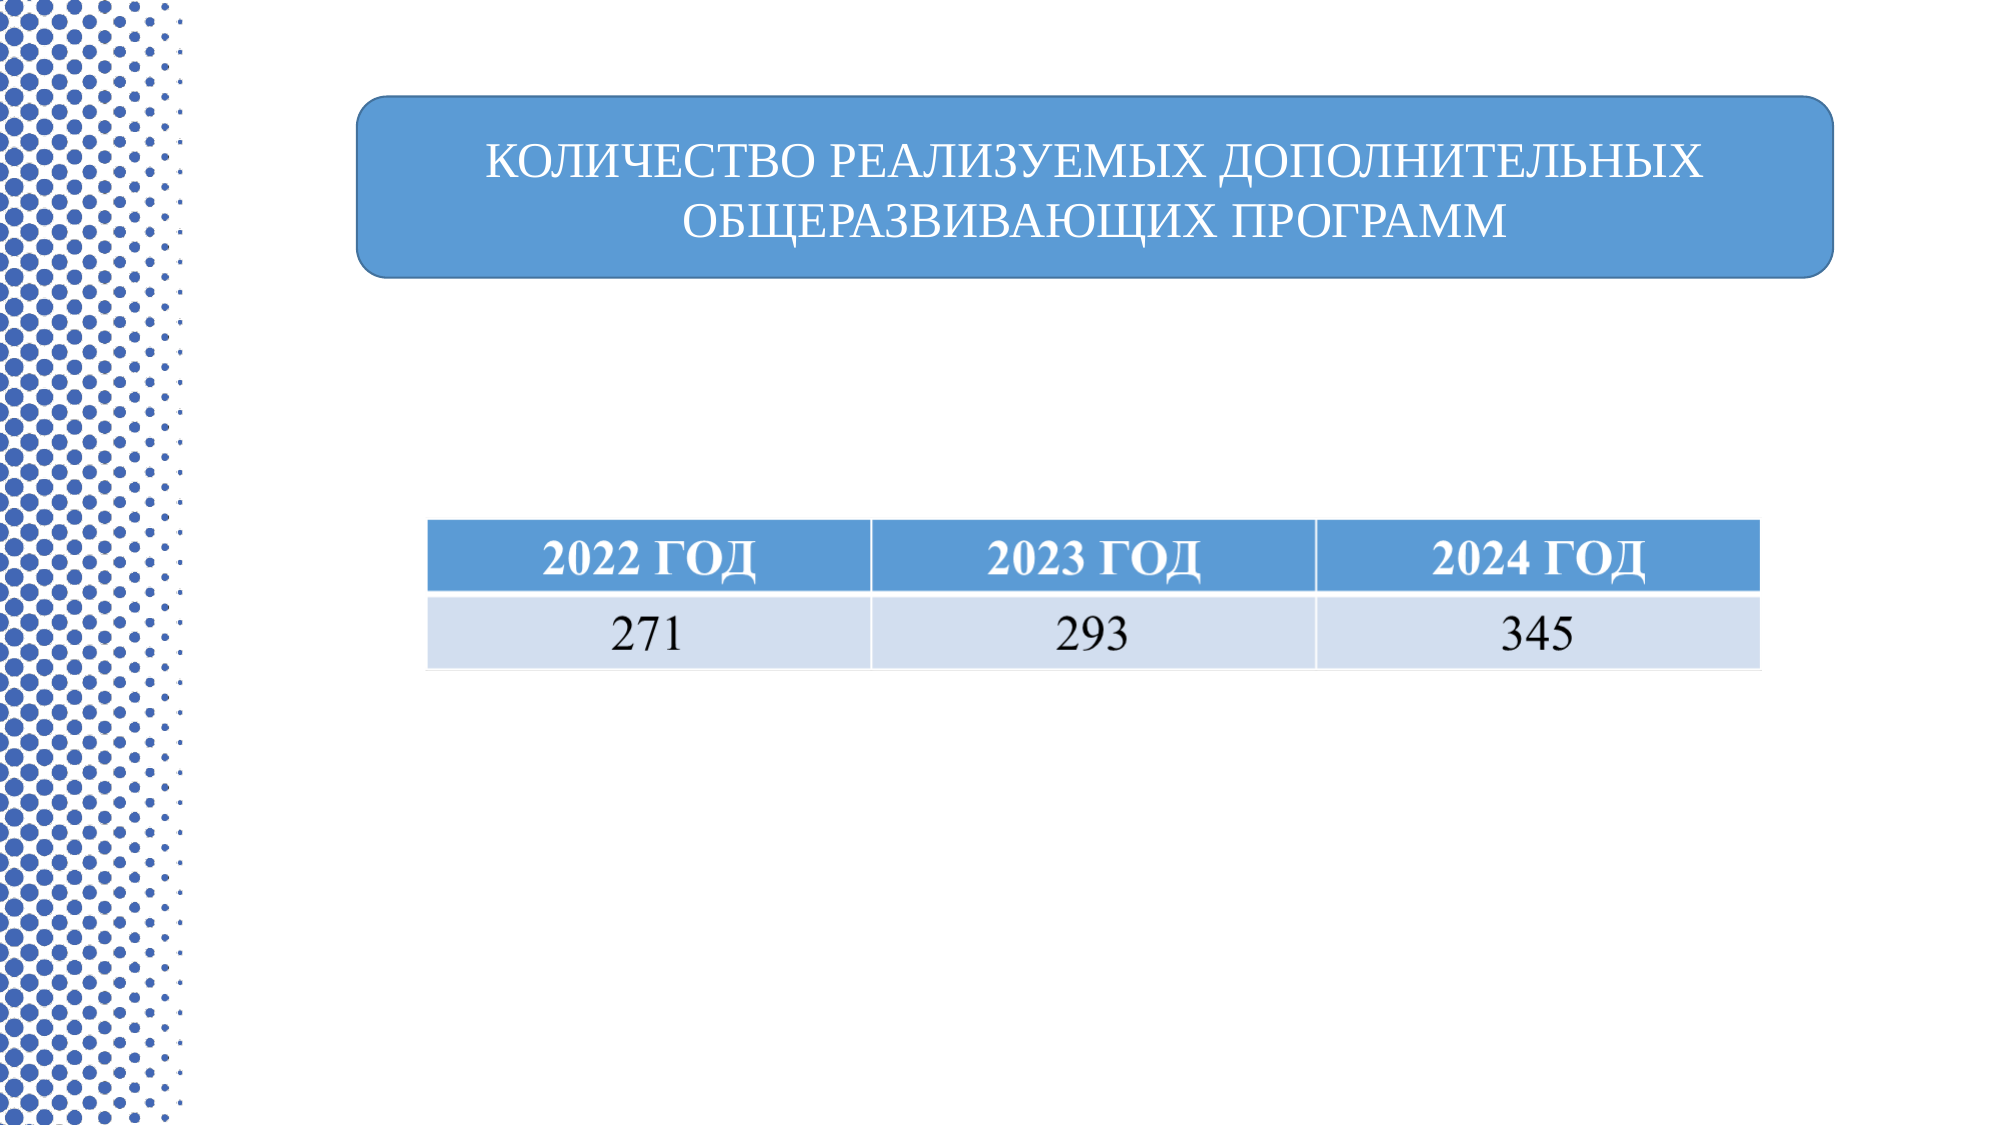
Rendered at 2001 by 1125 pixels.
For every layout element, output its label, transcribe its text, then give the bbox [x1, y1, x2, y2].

picture [0, 0, 183, 1125]
text_box КОЛИЧЕСТВО РЕАЛИЗУЕМЫХ ДОПОЛНИТЕЛЬНЫХ ОБЩЕРАЗВИВАЮЩИХ ПРОГРАММ [355, 95, 1835, 279]
picture [424, 510, 1766, 692]
